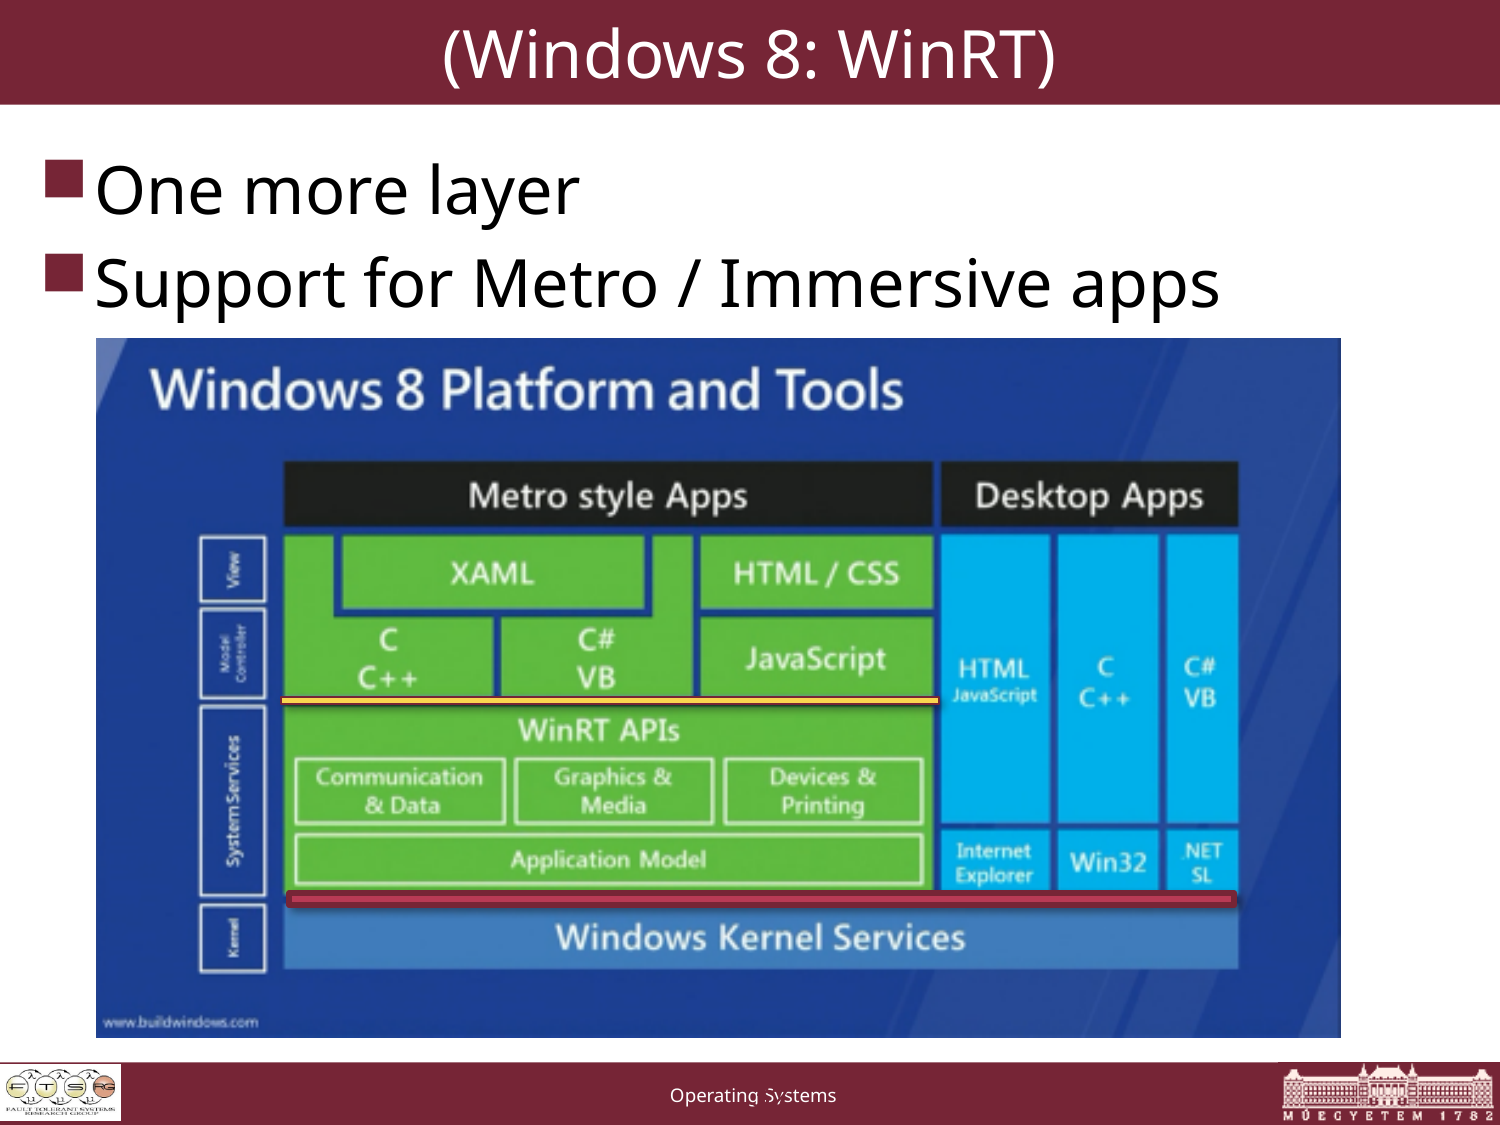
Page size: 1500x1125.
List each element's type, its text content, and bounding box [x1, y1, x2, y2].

slide_number 32 [527, 1066, 1015, 1125]
picture [1278, 1062, 1500, 1125]
picture [0, 1064, 121, 1121]
picture [95, 337, 1341, 1039]
list One more layer Support for Metro / Immersive apps [22, 140, 1478, 351]
title (Windows 8: WinRT) [0, 0, 1500, 106]
